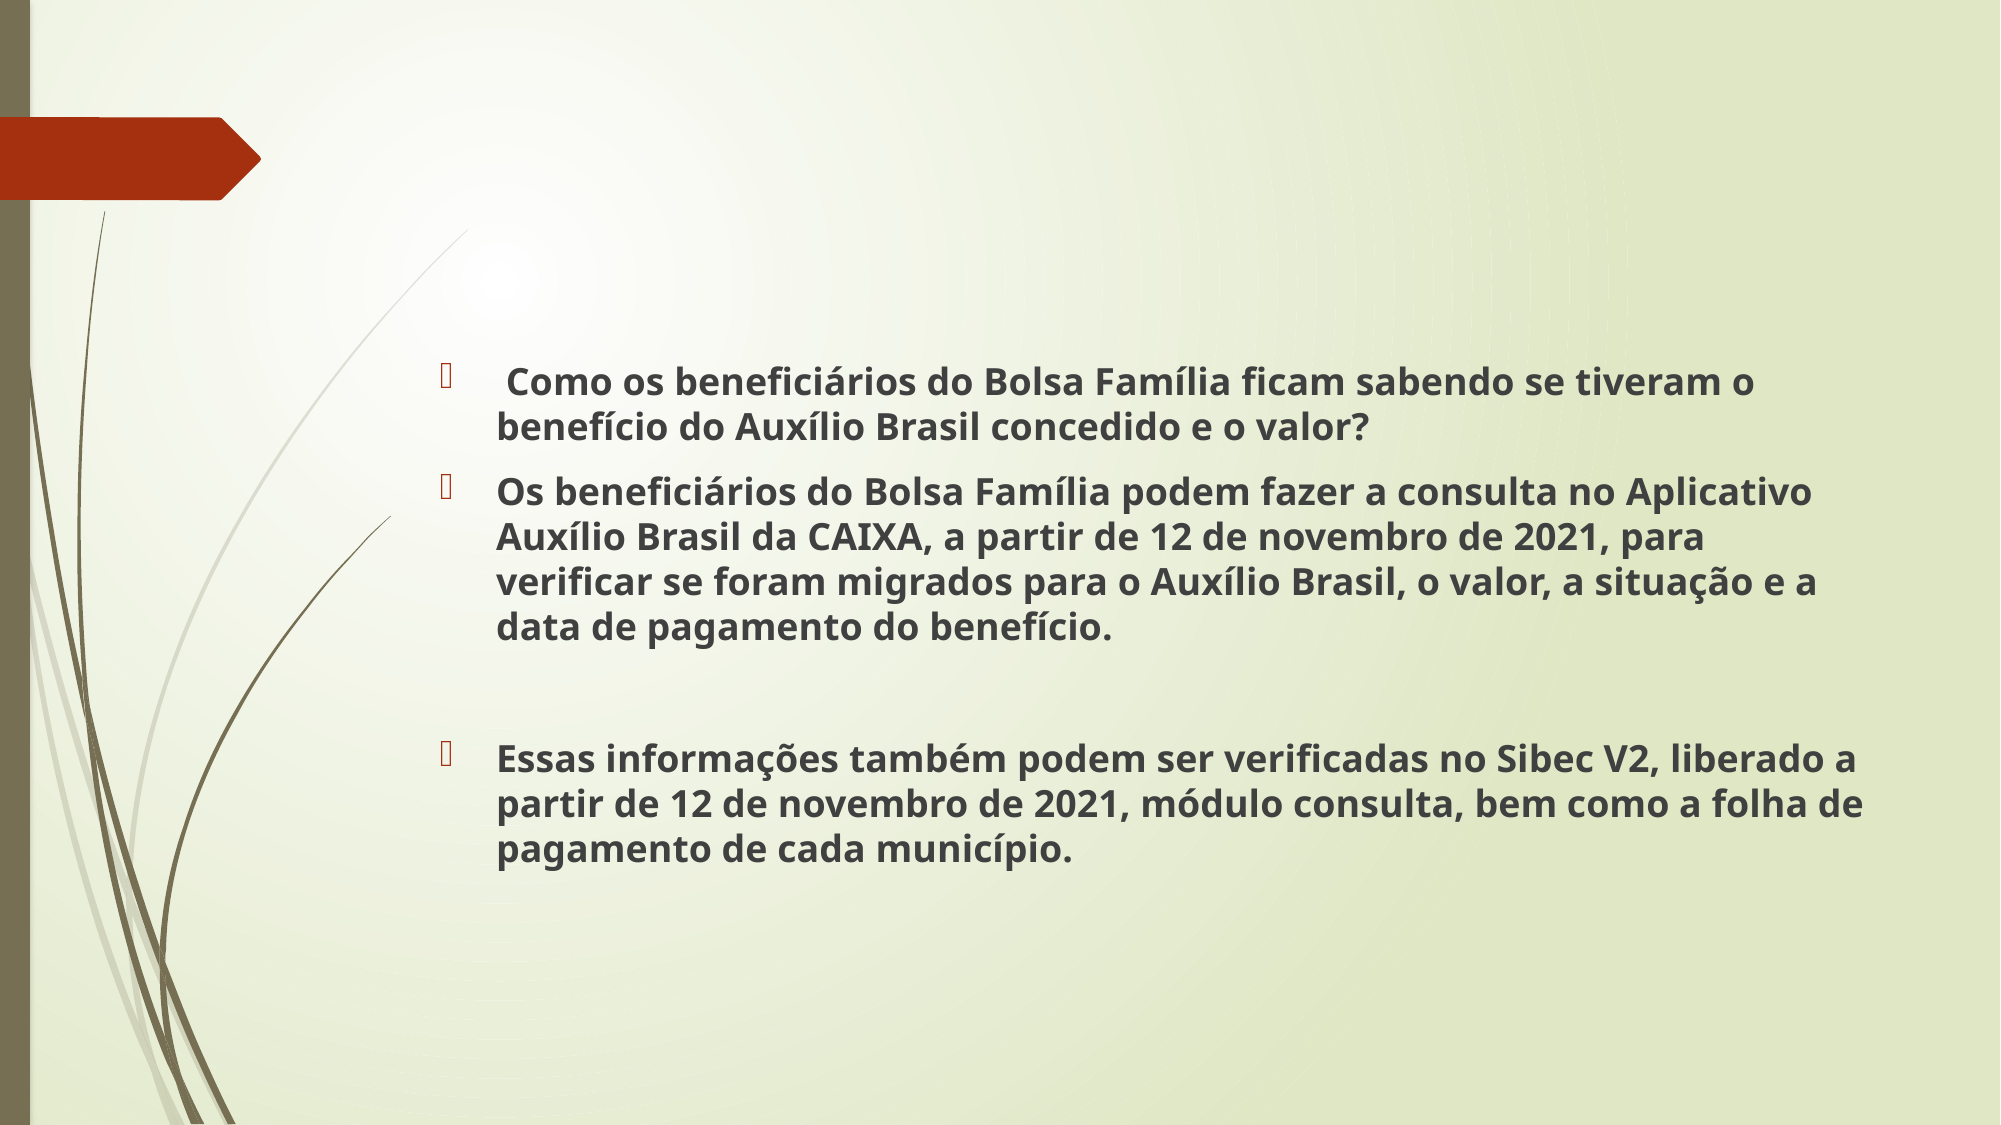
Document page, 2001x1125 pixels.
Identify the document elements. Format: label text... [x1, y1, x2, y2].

list Como os beneficiários do Bolsa Família ficam sabendo se tiveram o benefício do Auxílio Brasil concedido e o valor? Os beneficiários do Bolsa Família podem fazer a consulta no Aplicativo Auxílio Brasil da CAIXA, a partir de 12 de novembro de 2021, para verificar se foram migrados para o Auxílio Brasil, o valor, a situação e a data de pagamento do benefício. Essas informações também podem ser verificadas no Sibec V2, liberado a partir de 12 de novembro de 2021, módulo consulta, bem como a folha de pagamento de cada município. [424, 350, 1888, 970]
